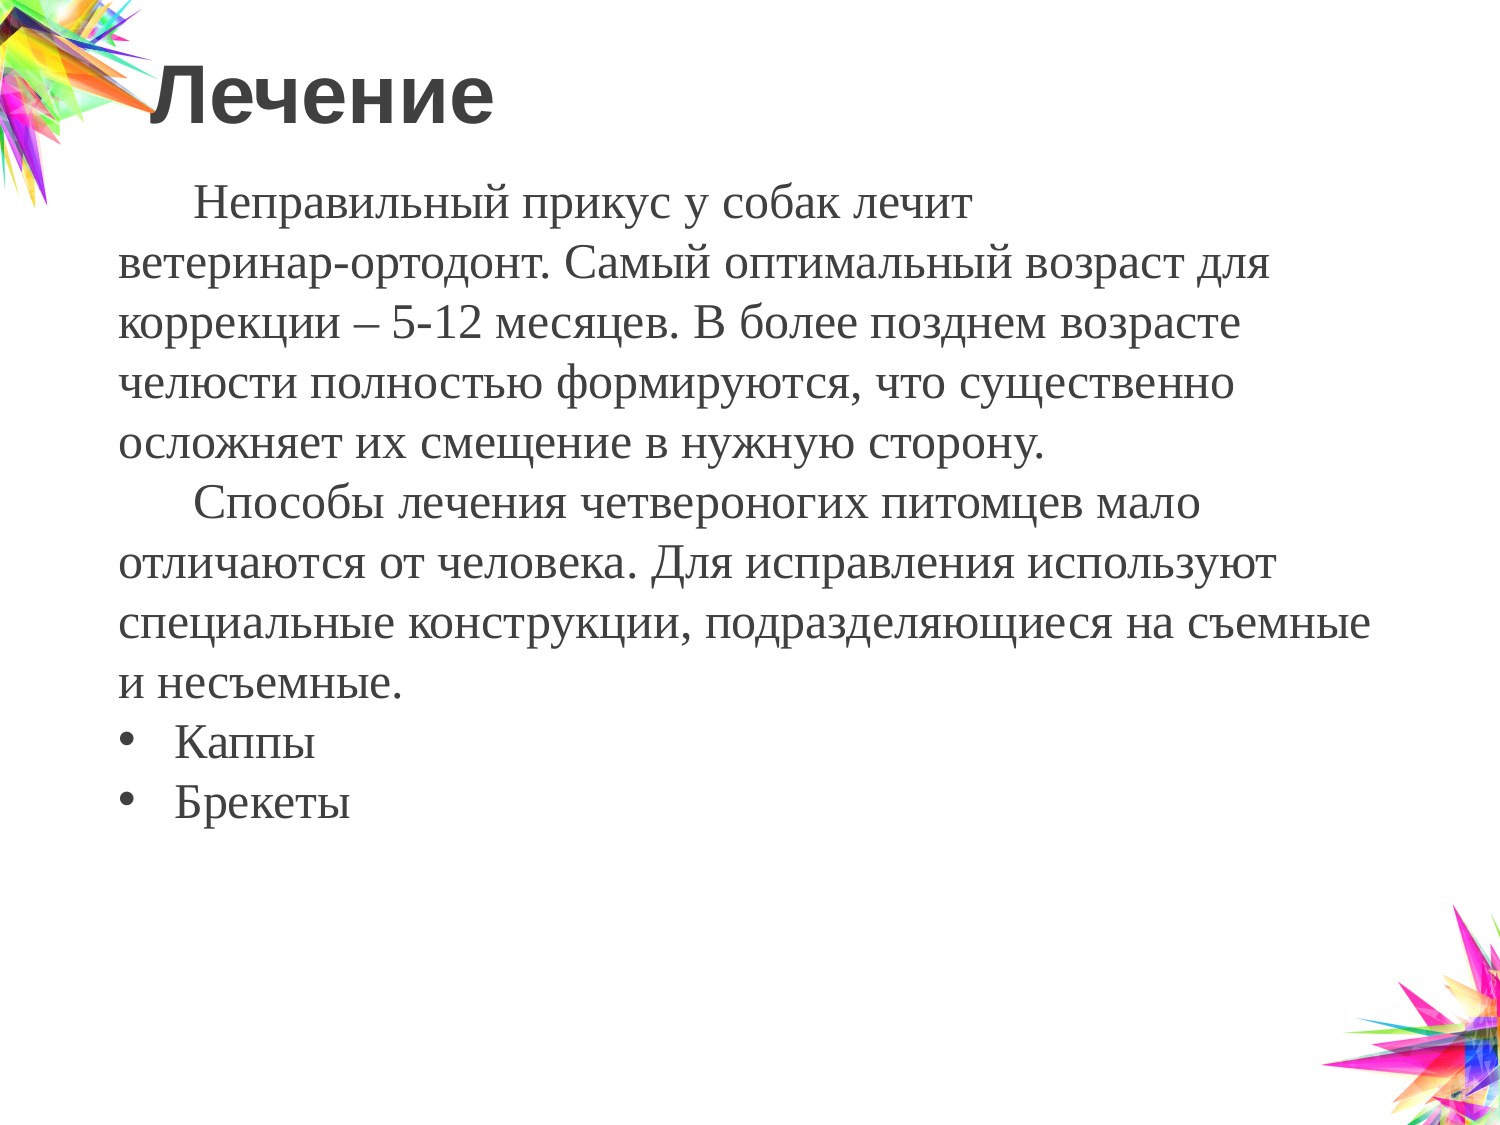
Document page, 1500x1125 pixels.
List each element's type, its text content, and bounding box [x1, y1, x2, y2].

list Неправильный прикус у собак лечит ветеринар-ортодонт. Самый оптимальный возраст для коррекции – 5-12 месяцев. В более позднем возрасте челюсти полностью формируются, что существенно осложняет их смещение в нужную сторону. Способы лечения четвероногих питомцев мало отличаются от человека. Для исправления используют специальные конструкции, подразделяющиеся на съемные и несъемные. Каппы Брекеты [53, 160, 1388, 929]
picture [0, 0, 1500, 1125]
title Лечение [135, 2, 1500, 179]
